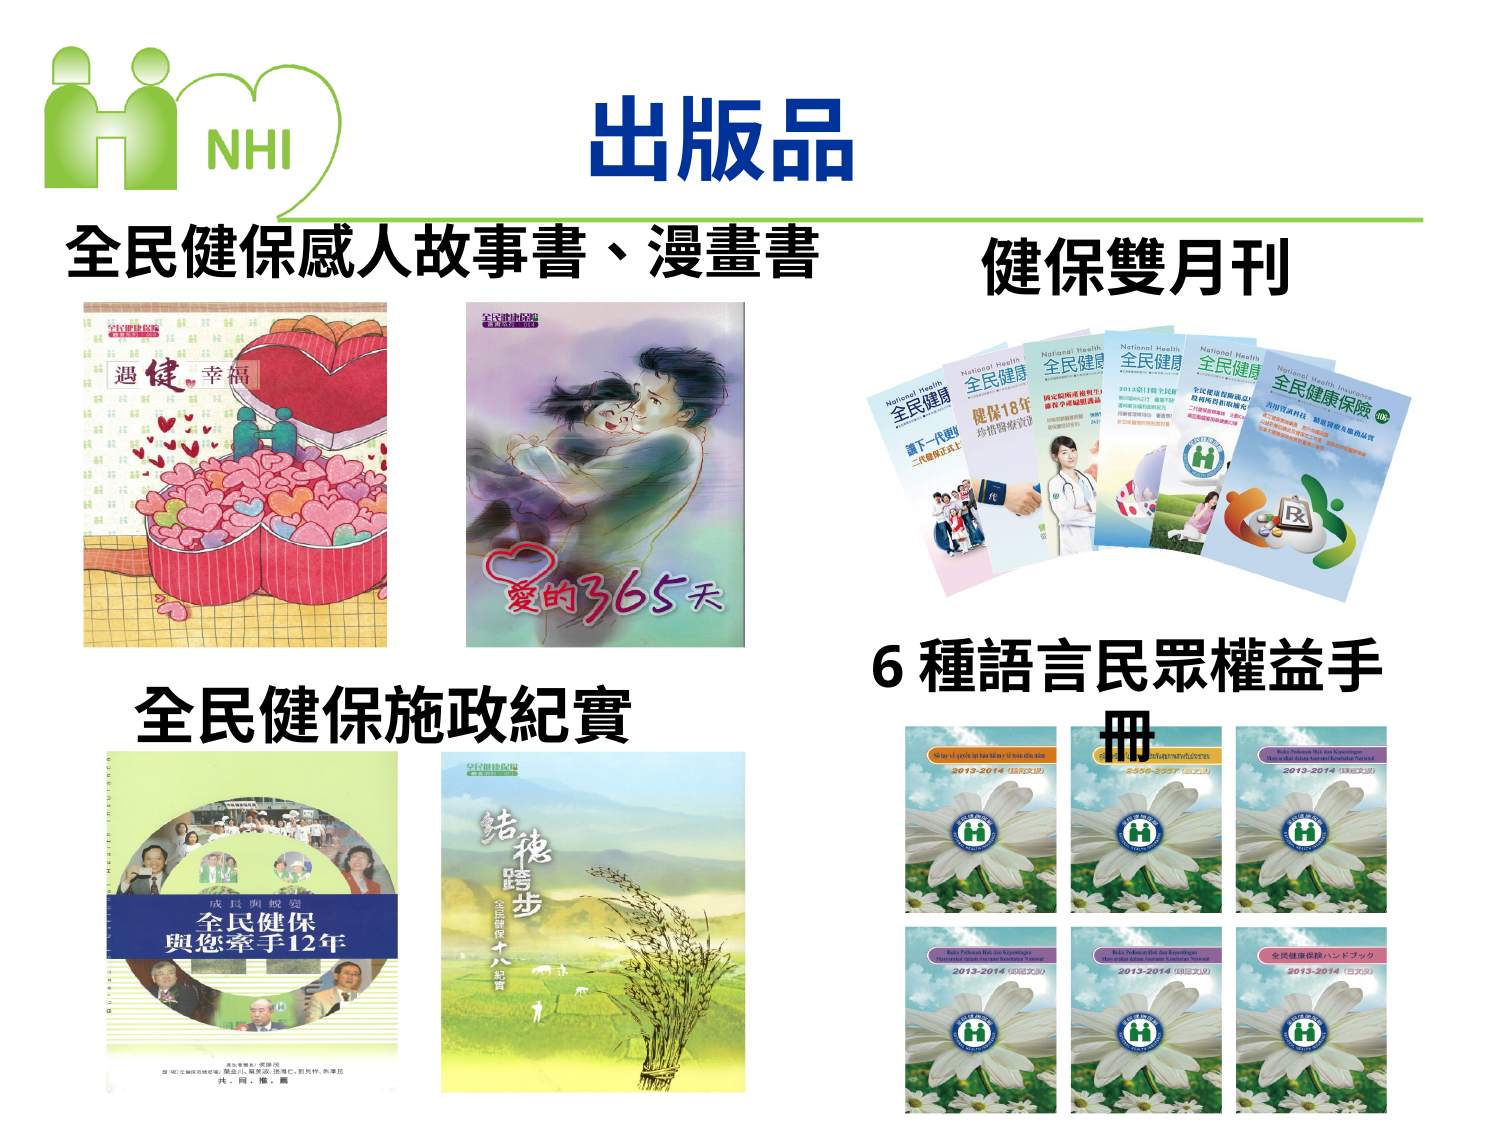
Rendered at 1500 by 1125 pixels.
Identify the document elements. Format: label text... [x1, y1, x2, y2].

picture [0, 290, 845, 657]
picture [856, 302, 1425, 622]
text_box 全民健保施政紀實 [53, 668, 715, 739]
picture [0, 739, 851, 1102]
text_box 健保雙月刊 [879, 219, 1394, 302]
picture [29, 30, 352, 232]
title 出版品 [218, 42, 1225, 231]
text_box 全民健保感人故事書、漫畫書 [41, 208, 845, 290]
text_box 6種語言民眾權益手冊 [832, 621, 1424, 708]
picture [891, 715, 1400, 1125]
